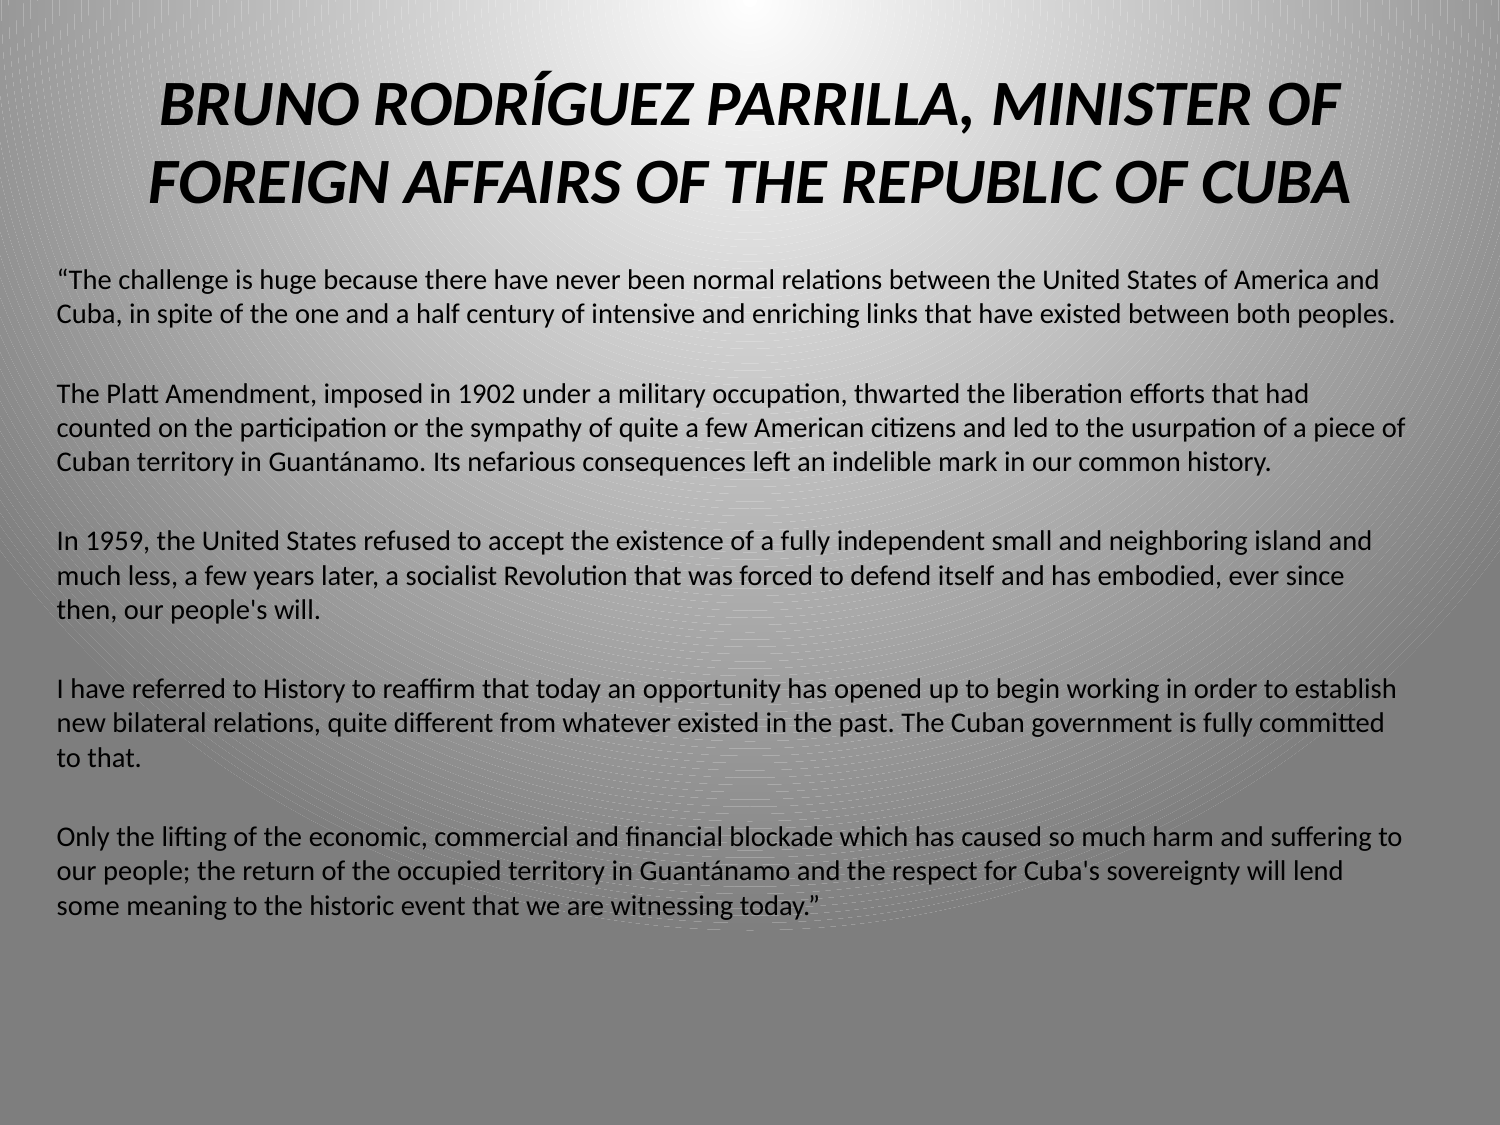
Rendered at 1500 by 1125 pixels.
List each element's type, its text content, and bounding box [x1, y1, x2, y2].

title BRUNO RODRÍGUEZ PARRILLA, MINISTER OF FOREIGN AFFAIRS OF THE REPUBLIC OF CUBA [75, 45, 1425, 232]
list “The challenge is huge because there have never been normal relations between the United States of America and Cuba, in spite of the one and a half century of intensive and enriching links that have existed between both peoples. The Platt Amendment, imposed in 1902 under a military occupation, thwarted the liberation efforts that had counted on the participation or the sympathy of quite a few American citizens and led to the usurpation of a piece of Cuban territory in Guantánamo. Its nefarious consequences left an indelible mark in our common history. In 1959, the United States refused to accept the existence of a fully independent small and neighboring island and much less, a few years later, a socialist Revolution that was forced to defend itself and has embodied, ever since then, our people's will. I have referred to History to reaffirm that today an opportunity has opened up to begin working in order to establish new bilateral relations, quite different from whatever existed in the past. The Cuban government is fully committed to that. Only the lifting of the economic, commercial and financial blockade which has caused so much harm and suffering to our people; the return of the occupied territory in Guantánamo and the respect for Cuba's sovereignty will lend some meaning to the historic event that we are witnessing today.” [41, 232, 1425, 1005]
